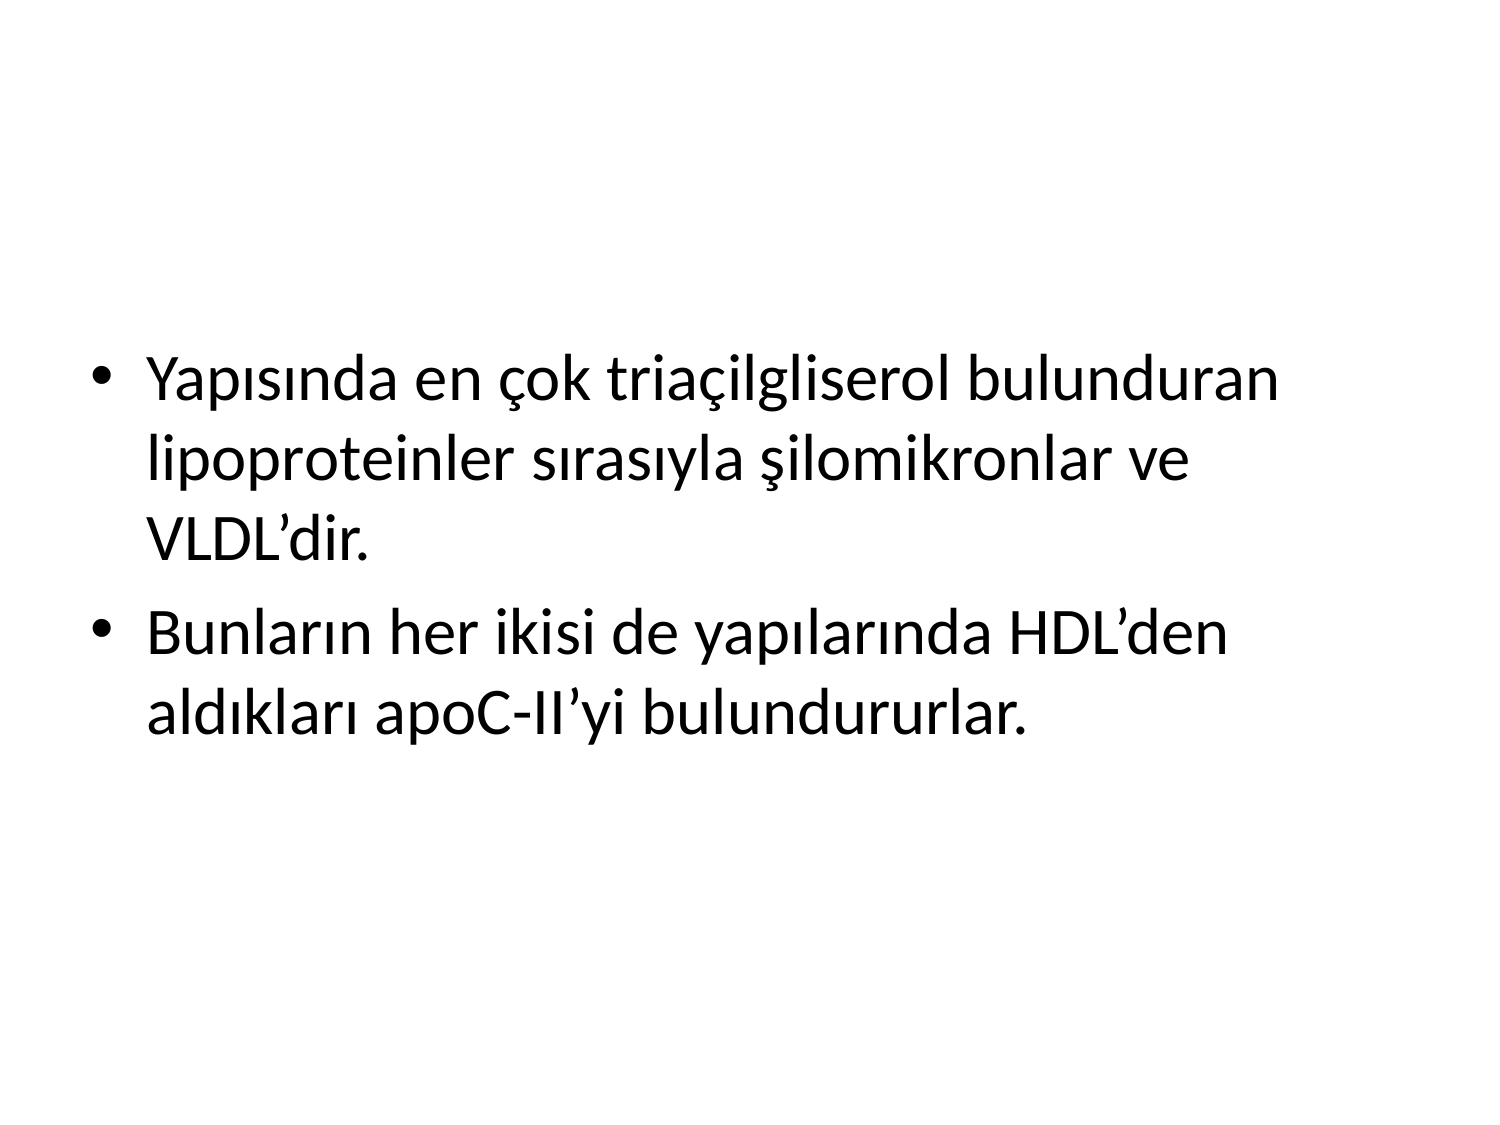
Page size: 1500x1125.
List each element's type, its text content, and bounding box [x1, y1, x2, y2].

list Yapısında en çok triaçilgliserol bulunduran lipoproteinler sırasıyla şilomikronlar ve VLDL’dir. Bunların her ikisi de yapılarında HDL’den aldıkları apoC-II’yi bulundururlar. [75, 326, 1425, 1035]
